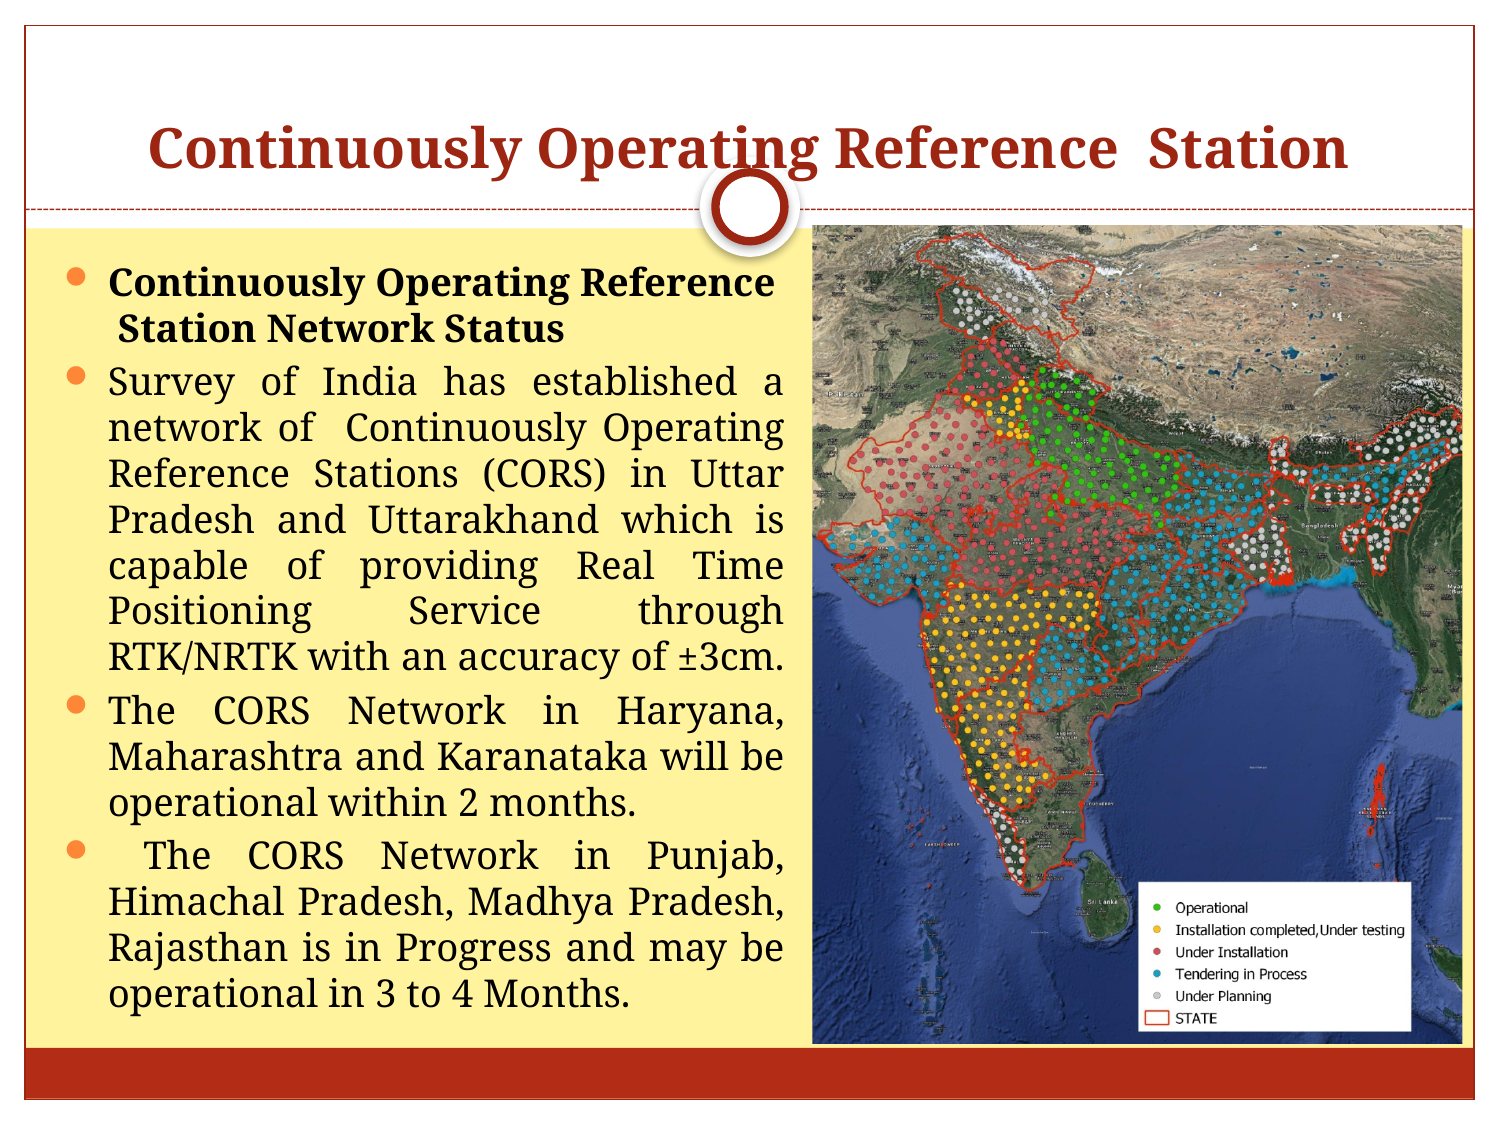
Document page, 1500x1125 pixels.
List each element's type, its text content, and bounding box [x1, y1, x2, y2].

picture [812, 224, 1463, 1044]
title Continuously Operating Reference Station [49, 63, 1450, 188]
list Continuously Operating Reference Station Network Status Survey of India has established a network of Continuously Operating Reference Stations (CORS) in Uttar Pradesh and Uttarakhand which is capable of providing Real Time Positioning Service through RTK/NRTK with an accuracy of ±3cm. The CORS Network in Haryana, Maharashtra and Karanataka will be operational within 2 months. The CORS Network in Punjab, Himachal Pradesh, Madhya Pradesh, Rajasthan is in Progress and may be operational in 3 to 4 Months. [49, 250, 800, 1038]
